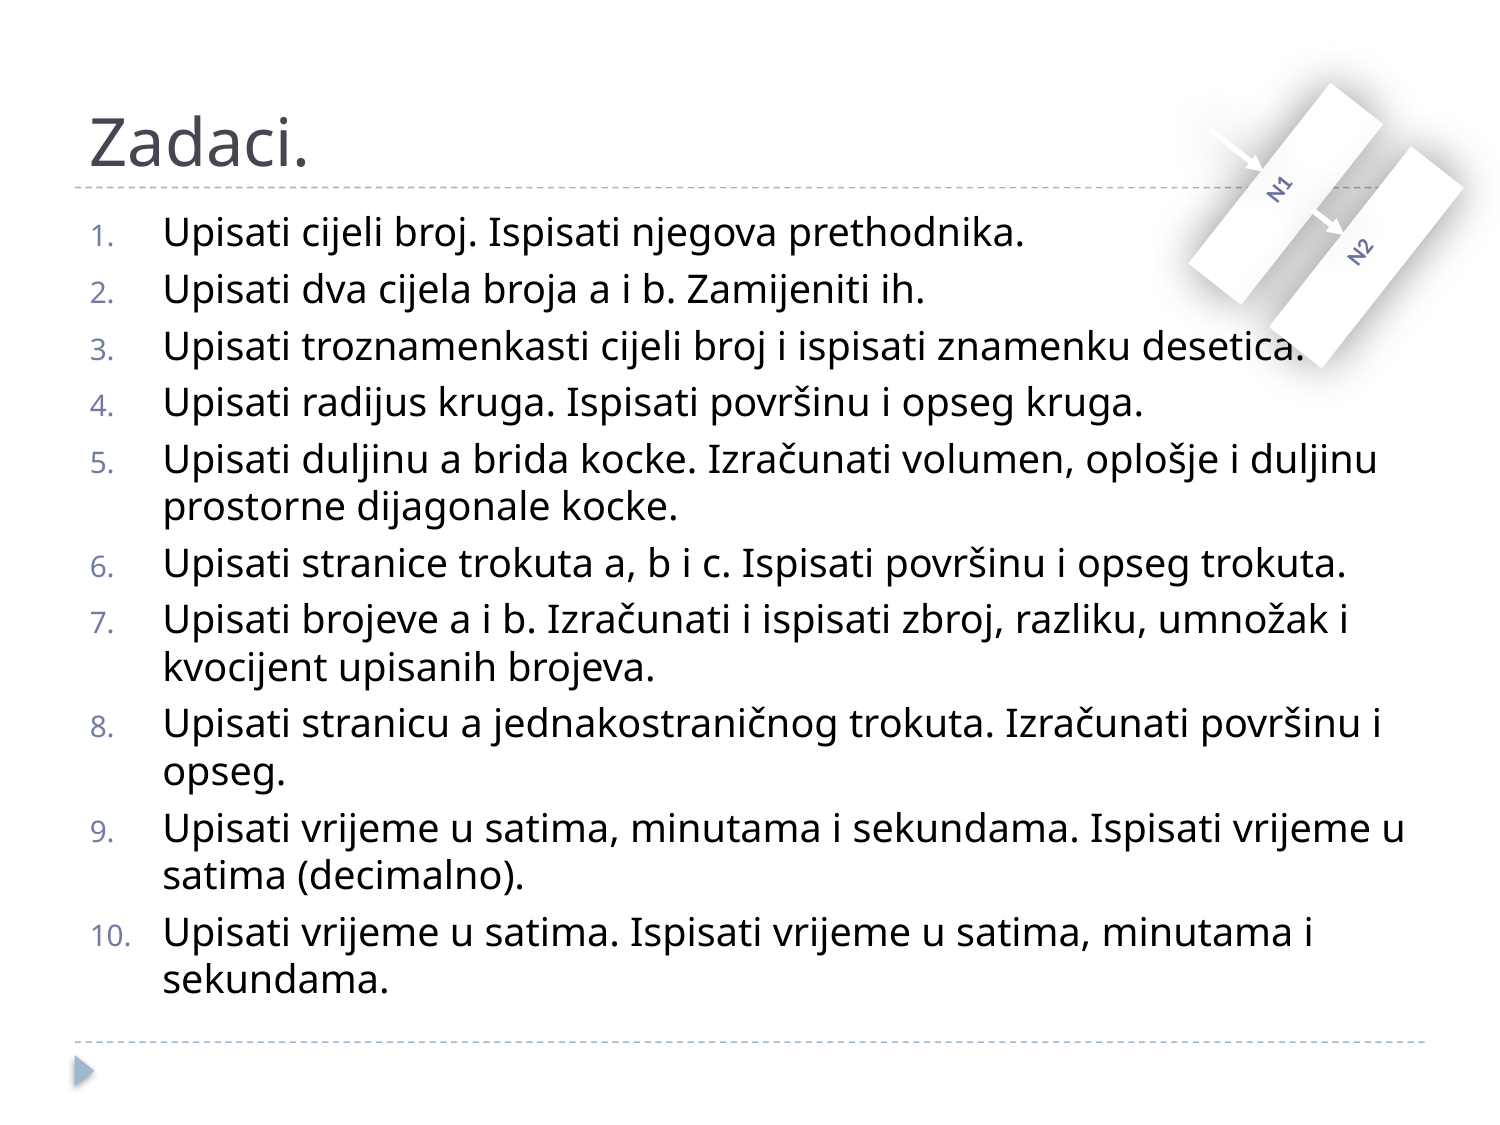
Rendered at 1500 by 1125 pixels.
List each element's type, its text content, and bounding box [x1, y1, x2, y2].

title Zadaci. [75, 24, 1425, 188]
list Upisati cijeli broj. Ispisati njegova prethodnika. Upisati dva cijela broja a i b. Zamijeniti ih. Upisati troznamenkasti cijeli broj i ispisati znamenku desetica. Upisati radijus kruga. Ispisati površinu i opseg kruga. Upisati duljinu a brida kocke. Izračunati volumen, oplošje i duljinu prostorne dijagonale kocke. Upisati stranice trokuta a, b i c. Ispisati površinu i opseg trokuta. Upisati brojeve a i b. Izračunati i ispisati zbroj, razliku, umnožak i kvocijent upisanih brojeva. Upisati stranicu a jednakostraničnog trokuta. Izračunati površinu i opseg. Upisati vrijeme u satima, minutama i sekundama. Ispisati vrijeme u satima (decimalno). Upisati vrijeme u satima. Ispisati vrijeme u satima, minutama i sekundama. [75, 200, 1425, 1010]
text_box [1186, 87, 1412, 321]
